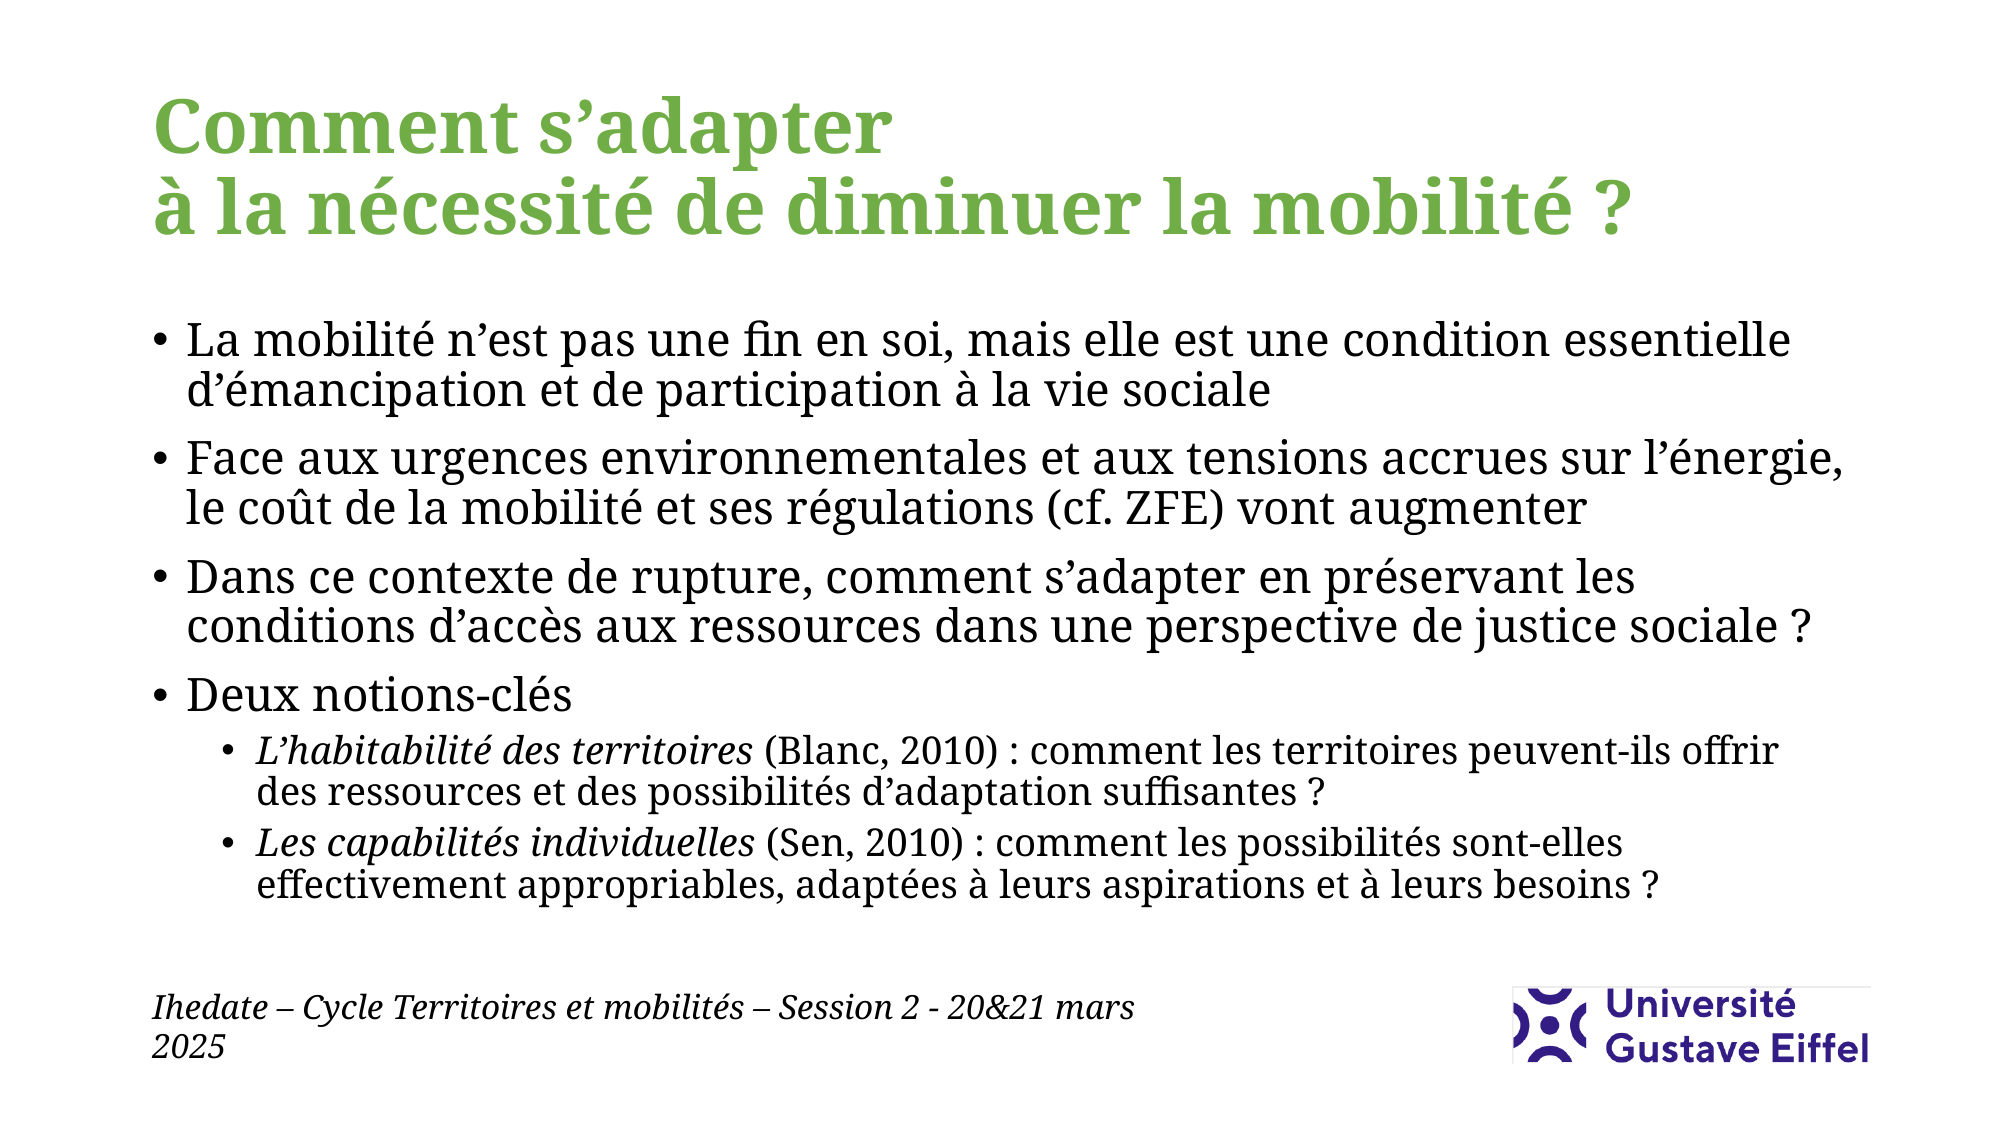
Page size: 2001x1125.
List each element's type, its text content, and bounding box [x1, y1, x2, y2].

picture [1512, 986, 1871, 1064]
list La mobilité n’est pas une fin en soi, mais elle est une condition essentielle d’émancipation et de participation à la vie sociale Face aux urgences environnementales et aux tensions accrues sur l’énergie, le coût de la mobilité et ses régulations (cf. ZFE) vont augmenter Dans ce contexte de rupture, comment s’adapter en préservant les conditions d’accès aux ressources dans une perspective de justice sociale ? Deux notions-clés L’habitabilité des territoires (Blanc, 2010) : comment les territoires peuvent-ils offrir des ressources et des possibilités d’adaptation suffisantes ? Les capabilités individuelles (Sen, 2010) : comment les possibilités sont-elles effectivement appropriables, adaptées à leurs aspirations et à leurs besoins ? [137, 309, 1863, 924]
title Comment s’adapter à la nécessité de diminuer la mobilité ? [137, 80, 1863, 258]
